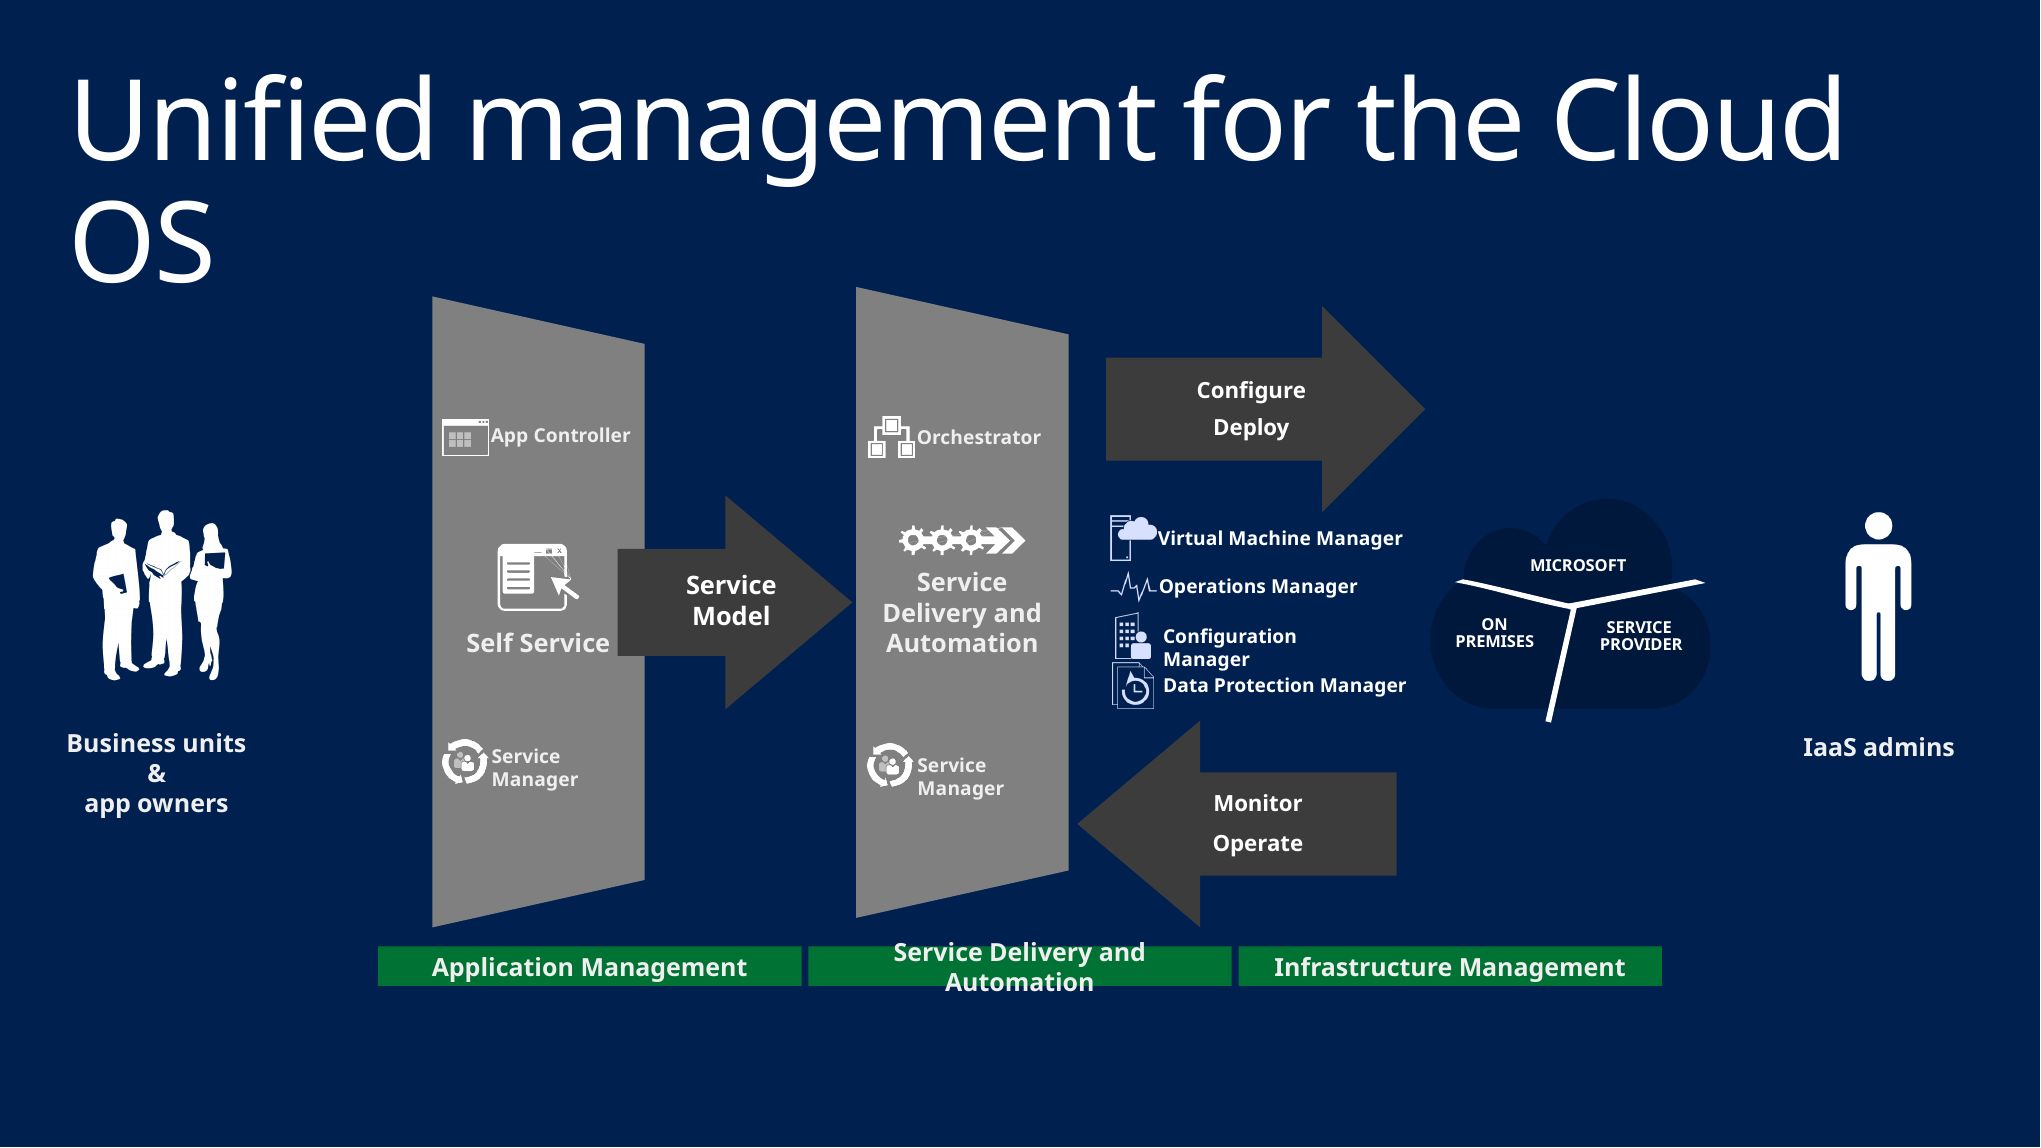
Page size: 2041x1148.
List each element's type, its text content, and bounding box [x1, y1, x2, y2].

picture [1834, 473, 1924, 718]
picture [442, 739, 490, 784]
text_box Operations Manager [1147, 568, 1370, 604]
picture [867, 416, 915, 458]
text_box Service Delivery and Automation [856, 286, 1069, 918]
text_box [899, 525, 1026, 556]
picture [442, 419, 490, 456]
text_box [497, 543, 580, 612]
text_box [1396, 498, 1754, 724]
text_box Configuration Manager [1151, 618, 1396, 667]
text_box IaaS admins [1791, 725, 1967, 768]
picture [69, 502, 255, 689]
text_box Orchestrator [915, 419, 1053, 455]
text_box Virtual Machine Manager [1157, 520, 1396, 556]
picture [1110, 515, 1157, 561]
picture [867, 743, 914, 787]
text_box Data Protection Manager [1155, 667, 1396, 703]
picture [1112, 662, 1155, 709]
picture [1115, 612, 1152, 660]
picture [1110, 570, 1157, 603]
text_box Business units & app owners [55, 721, 259, 823]
text_box Service Manager [905, 747, 1016, 806]
text_box Service Manager [480, 738, 591, 796]
text_box Self Service [432, 296, 645, 928]
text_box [617, 495, 853, 710]
text_box App Controller [479, 417, 643, 452]
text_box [1105, 305, 1426, 513]
title Unified management for the Cloud OS [45, 48, 1996, 200]
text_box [377, 946, 1663, 987]
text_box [1077, 720, 1397, 928]
